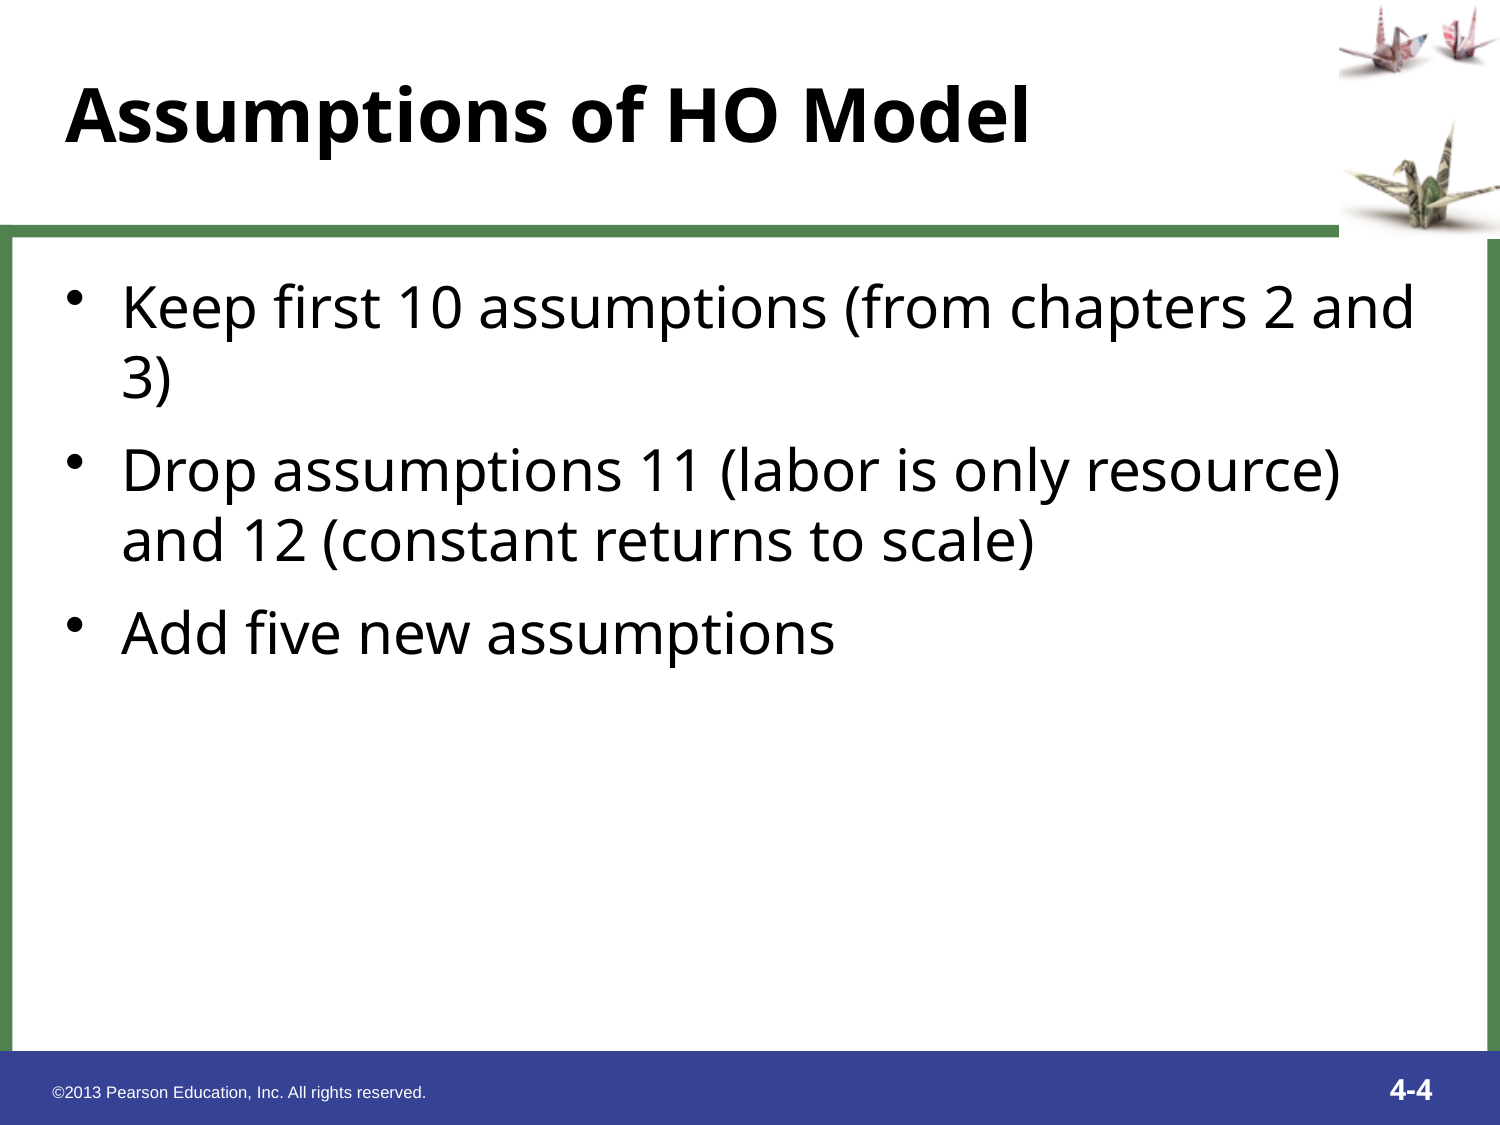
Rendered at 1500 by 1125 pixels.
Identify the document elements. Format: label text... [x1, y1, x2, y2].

title Assumptions of HO Model [50, 0, 1325, 225]
picture [1339, 0, 1500, 239]
list Keep first 10 assumptions (from chapters 2 and 3) Drop assumptions 11 (labor is only resource) and 12 (constant returns to scale) Add five new assumptions [50, 262, 1450, 1013]
